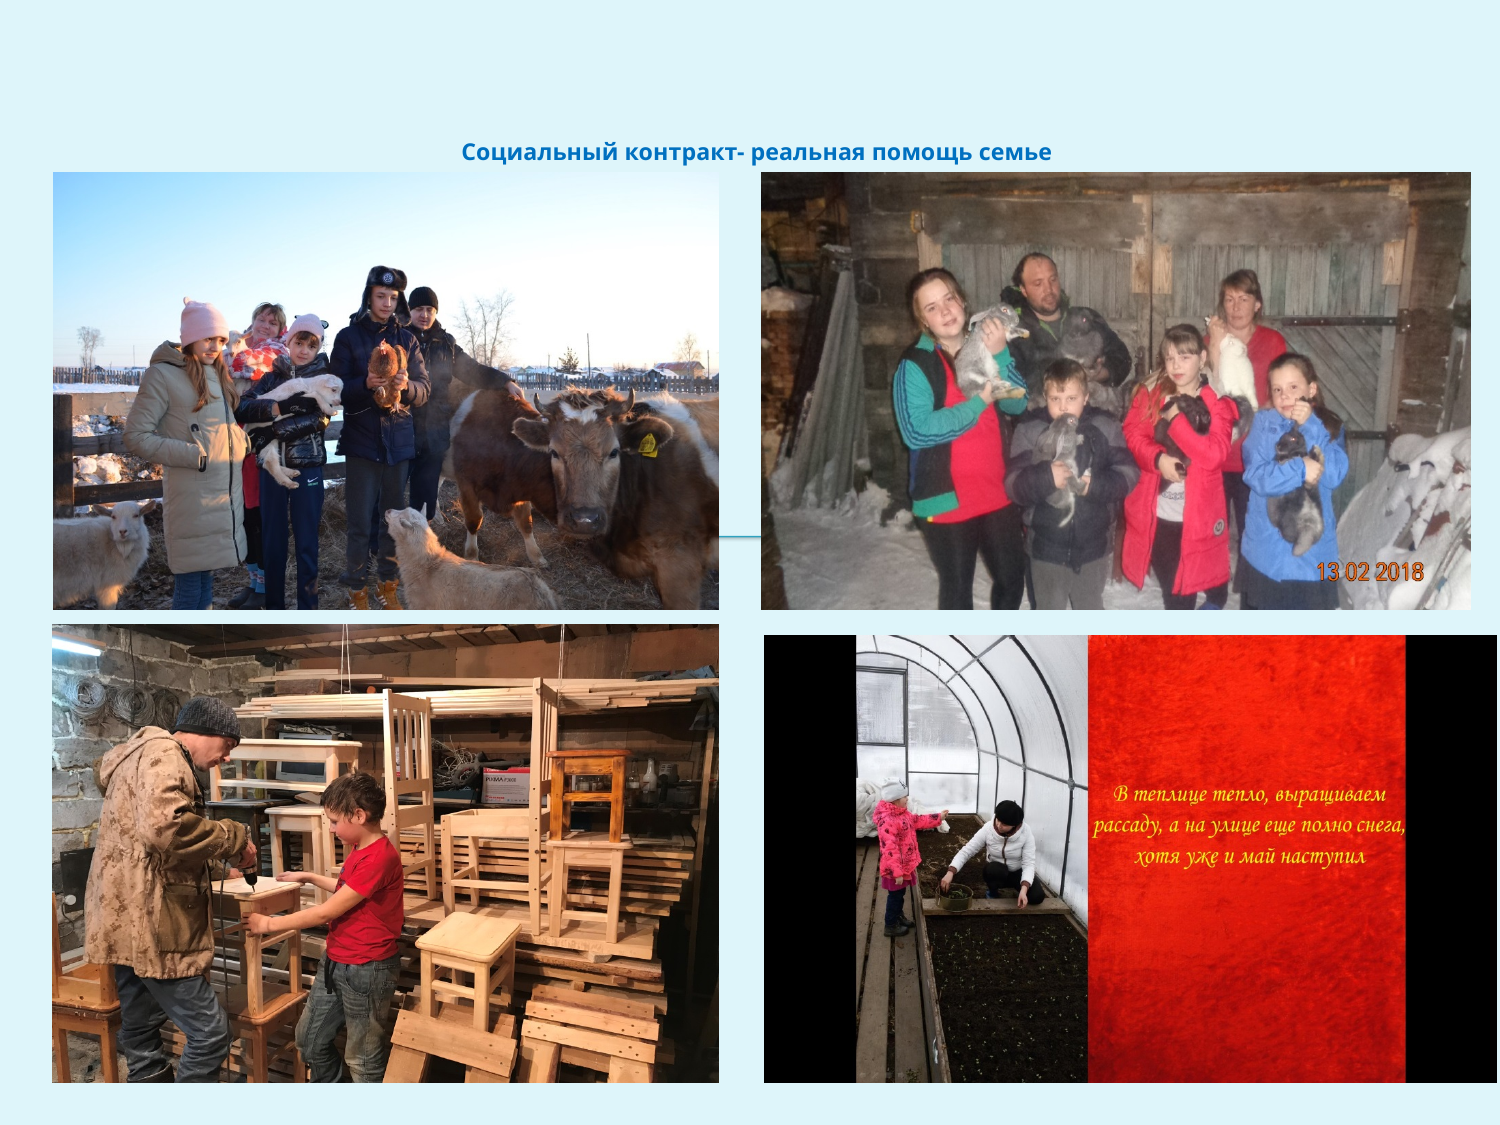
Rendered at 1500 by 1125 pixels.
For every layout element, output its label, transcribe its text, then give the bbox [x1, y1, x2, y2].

picture [761, 172, 1471, 610]
title Социальный контракт- реальная помощь семье [118, 66, 1394, 173]
picture [763, 634, 1497, 1083]
picture [52, 172, 720, 610]
picture [51, 624, 720, 1083]
